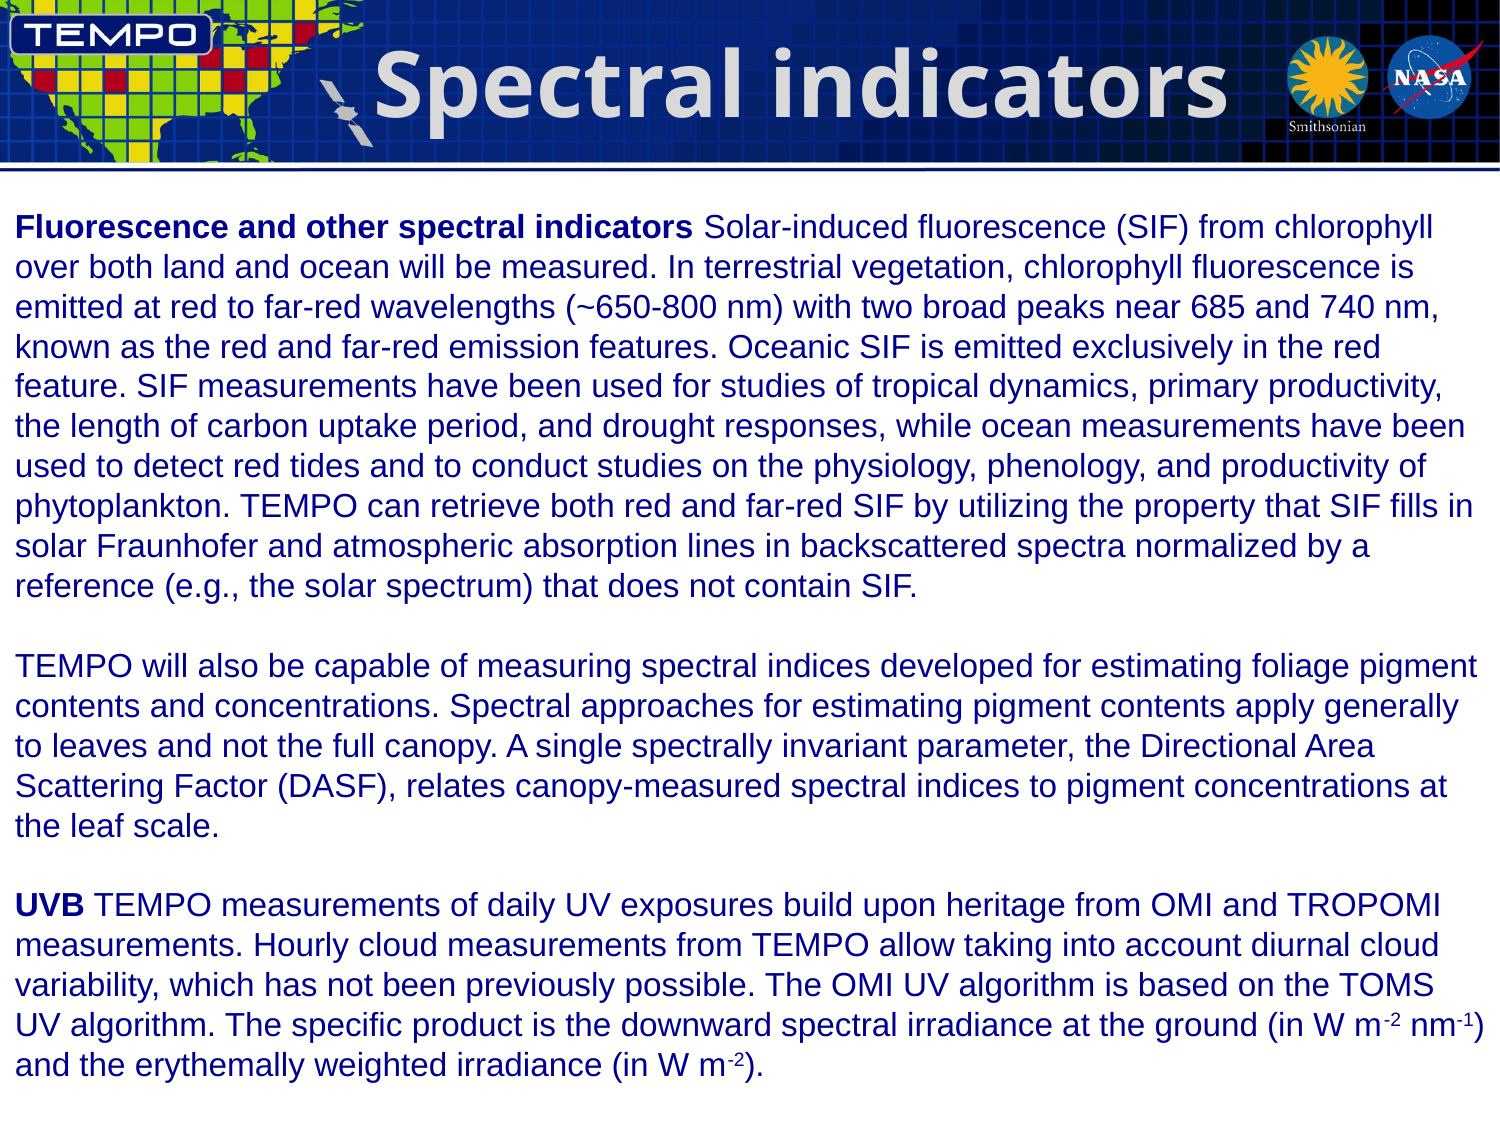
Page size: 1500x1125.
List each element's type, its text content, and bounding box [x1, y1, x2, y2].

text_box Fluorescence and other spectral indicators Solar-induced fluorescence (SIF) from chlorophyll over both land and ocean will be measured. In terrestrial vegetation, chlorophyll fluorescence is emitted at red to far-red wavelengths (~650-800 nm) with two broad peaks near 685 and 740 nm, known as the red and far-red emission features. Oceanic SIF is emitted exclusively in the red feature. SIF measurements have been used for studies of tropical dynamics, primary productivity, the length of carbon uptake period, and drought responses, while ocean measurements have been used to detect red tides and to conduct studies on the physiology, phenology, and productivity of phytoplankton. TEMPO can retrieve both red and far-red SIF by utilizing the property that SIF fills in solar Fraunhofer and atmospheric absorption lines in backscattered spectra normalized by a reference (e.g., the solar spectrum) that does not contain SIF. TEMPO will also be capable of measuring spectral indices developed for estimating foliage pigment contents and concentrations. Spectral approaches for estimating pigment contents apply generally to leaves and not the full canopy. A single spectrally invariant parameter, the Directional Area Scattering Factor (DASF), relates canopy-measured spectral indices to pigment concentrations at the leaf scale. UVB TEMPO measurements of daily UV exposures build upon heritage from OMI and TROPOMI measurements. Hourly cloud measurements from TEMPO allow taking into account diurnal cloud variability, which has not been previously possible. The OMI UV algorithm is based on the TOMS UV algorithm. The specific product is the downward spectral irradiance at the ground (in W m-2 nm-1) and the erythemally weighted irradiance (in W m-2). [0, 197, 1500, 1091]
title Spectral indicators [312, 2, 1293, 160]
picture [0, 0, 1500, 176]
